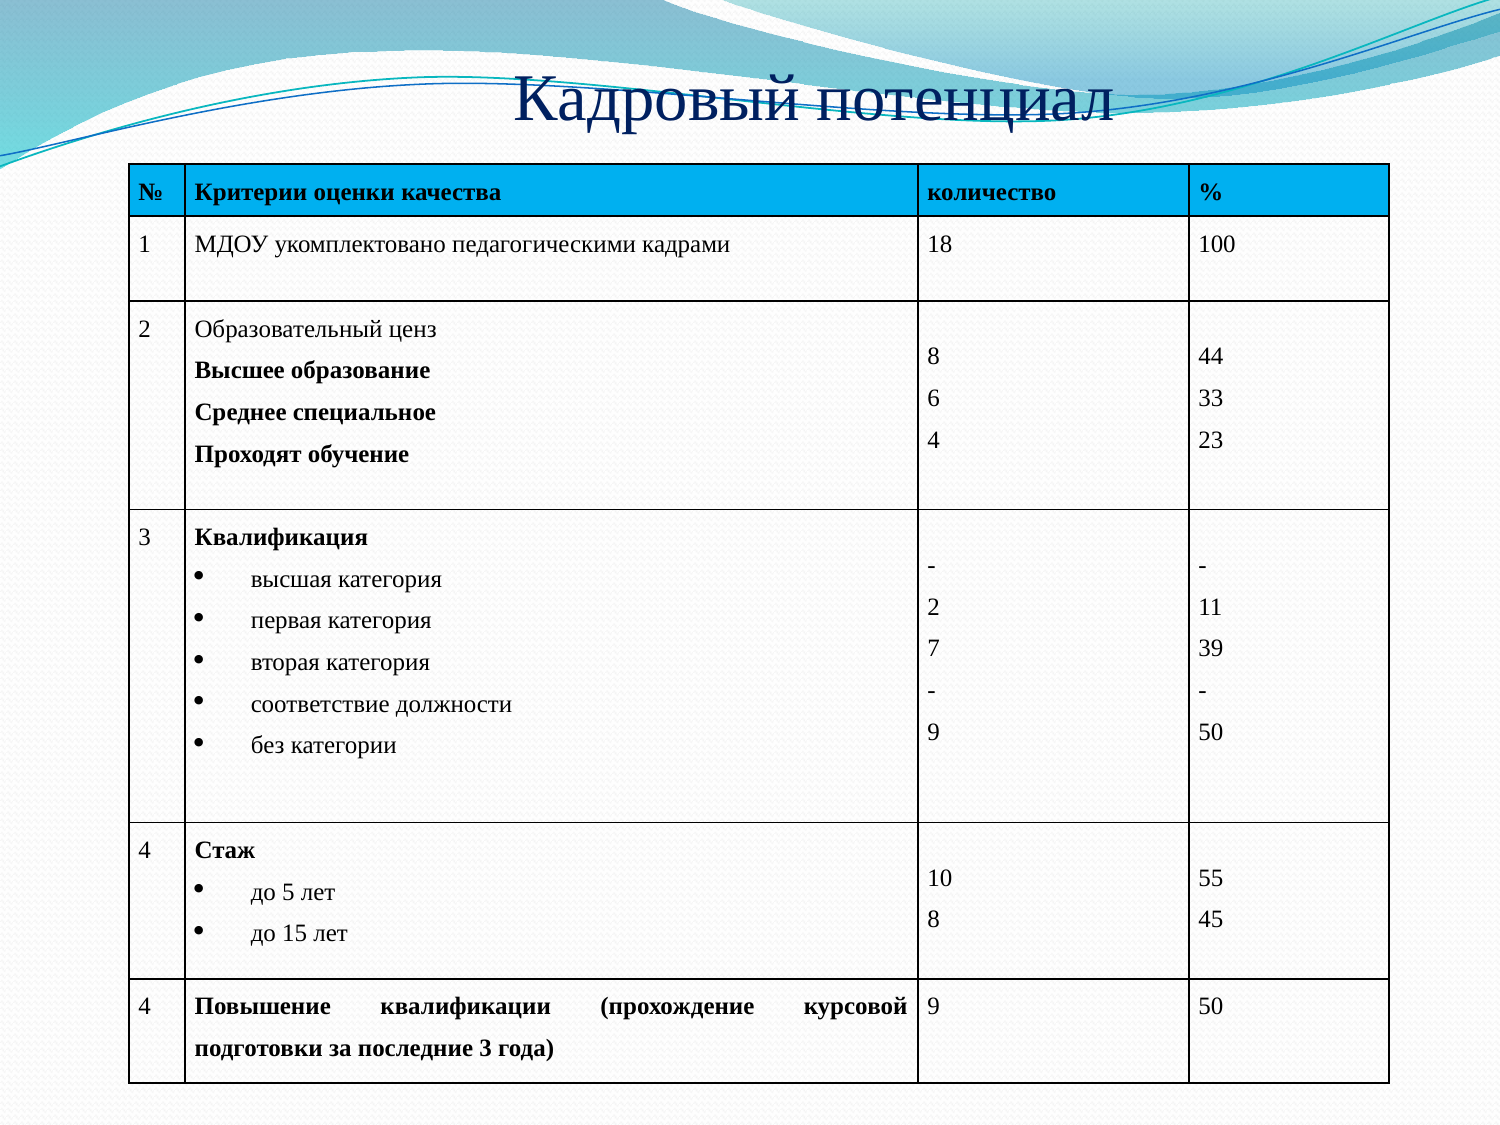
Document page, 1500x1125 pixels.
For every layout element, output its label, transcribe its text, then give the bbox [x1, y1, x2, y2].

table_cell Стаж до 5 лет до 15 лет [186, 823, 917, 978]
table_cell 18 [919, 217, 1188, 300]
table_cell - 11 39 - 50 [1190, 510, 1388, 822]
table_header % [1190, 165, 1388, 215]
table_cell 4 [130, 980, 184, 1082]
table_cell Квалификация высшая категория первая категория вторая категория соответствие должности без категории [186, 510, 917, 822]
table_cell 44 33 23 [1190, 302, 1388, 509]
table_cell 1 [130, 217, 184, 300]
table_header Критерии оценки качества [186, 165, 917, 215]
table_cell 10 8 [919, 823, 1188, 978]
text_box Кадровый потенциал [386, 46, 1243, 142]
table_cell 100 [1190, 217, 1388, 300]
table_cell Повышение квалификации (прохождение курсовой подготовки за последние 3 года) [186, 980, 917, 1082]
table_cell 3 [130, 510, 184, 822]
table_cell 55 45 [1190, 823, 1388, 978]
table_cell МДОУ укомплектовано педагогическими кадрами [186, 217, 917, 300]
table_cell 50 [1190, 980, 1388, 1082]
table_header количество [919, 165, 1188, 215]
table_cell 4 [130, 823, 184, 978]
table_header № [130, 165, 184, 215]
table_cell 2 [130, 302, 184, 509]
table_cell 9 [919, 980, 1188, 1082]
table_cell 8 6 4 [919, 302, 1188, 509]
table_cell Образовательный ценз Высшее образование Среднее специальное Проходят обучение [186, 302, 917, 509]
table_cell - 2 7 - 9 [919, 510, 1188, 822]
